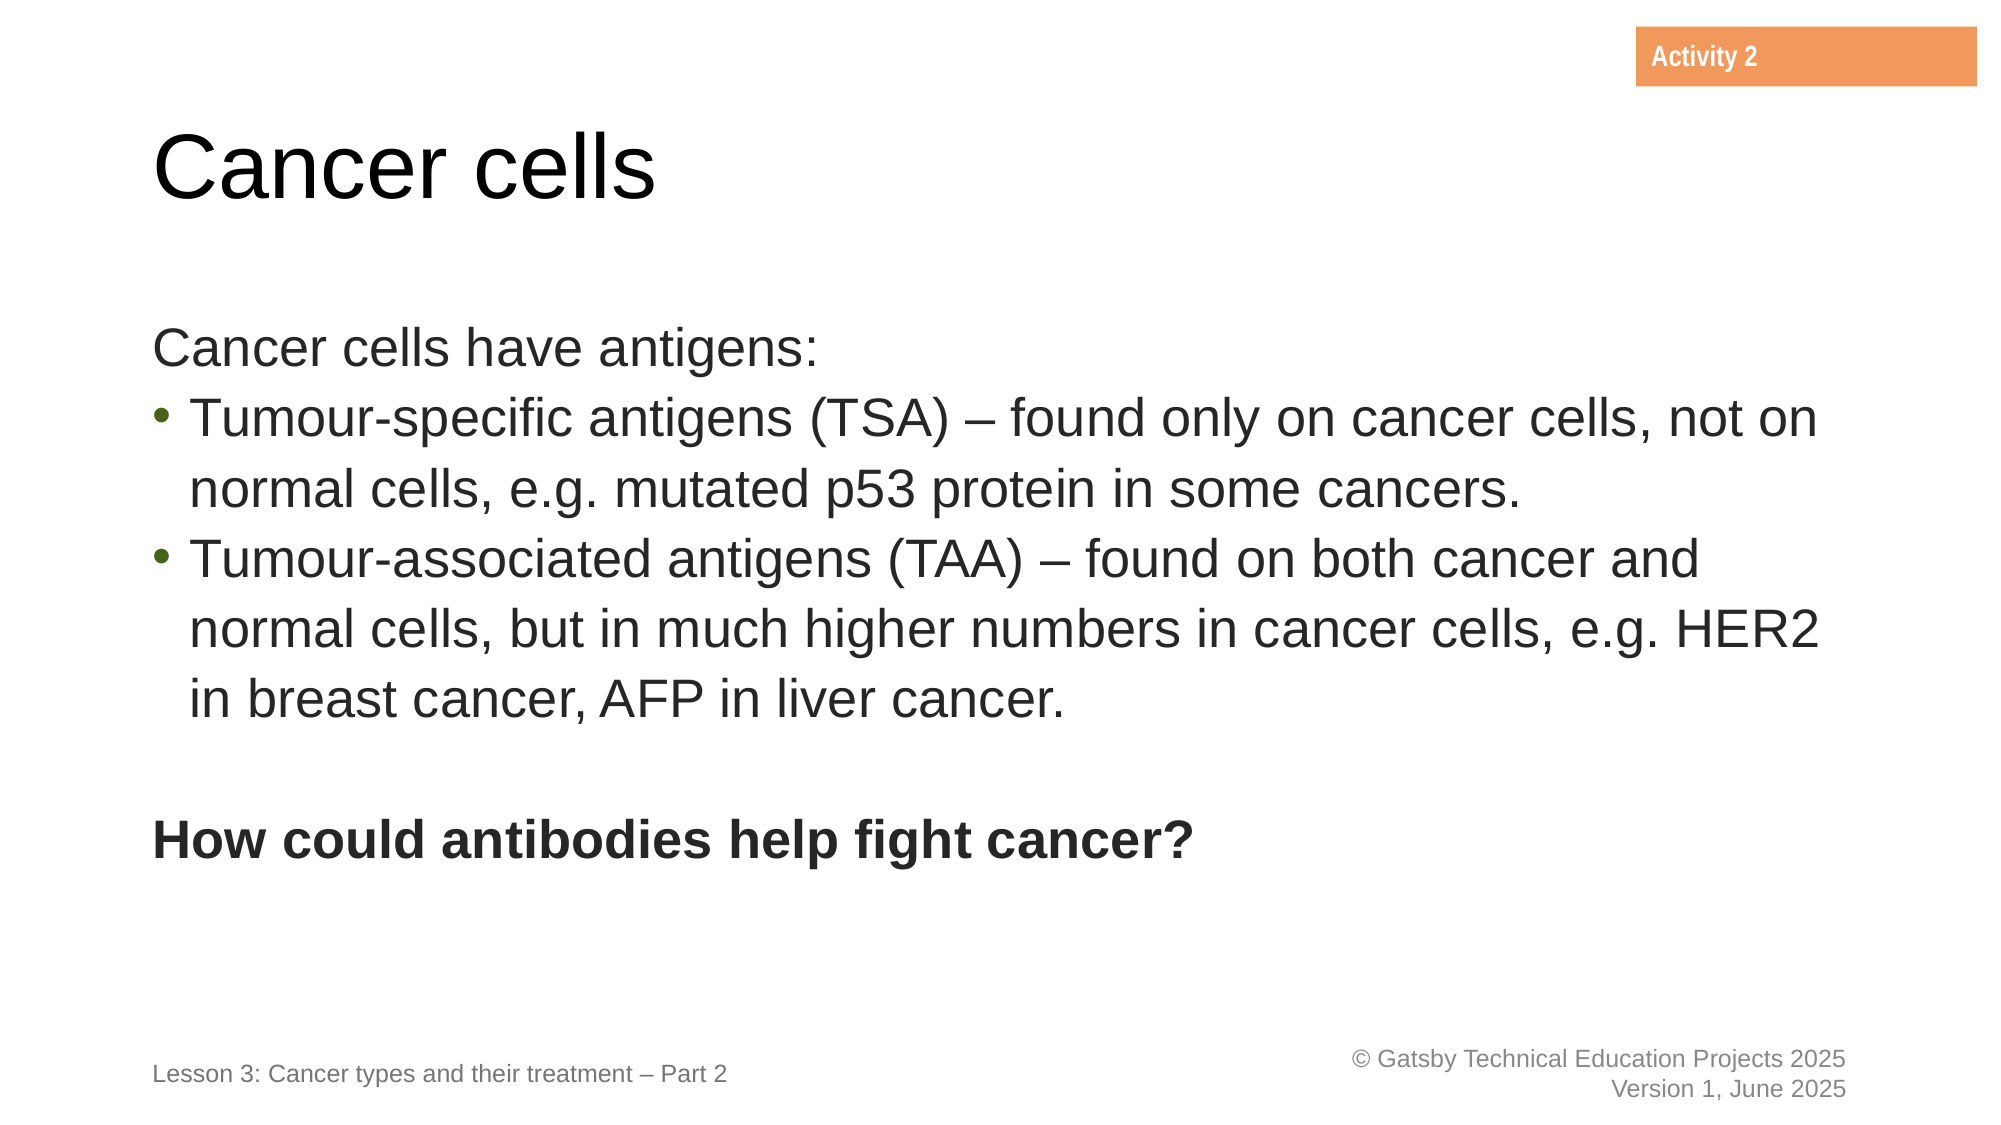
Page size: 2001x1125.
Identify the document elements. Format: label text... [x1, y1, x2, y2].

text_box Cancer cells have antigens: Tumour-specific antigens (TSA) – found only on cancer cells, not on normal cells, e.g. mutated p53 protein in some cancers. Tumour-associated antigens (TAA) – found on both cancer and normal cells, but in much higher numbers in cancer cells, e.g. HER2 in breast cancer, AFP in liver cancer. How could antibodies help fight cancer? [137, 299, 1863, 1014]
list Activity 2 [1636, 26, 1977, 87]
title Cancer cells [137, 59, 1863, 278]
